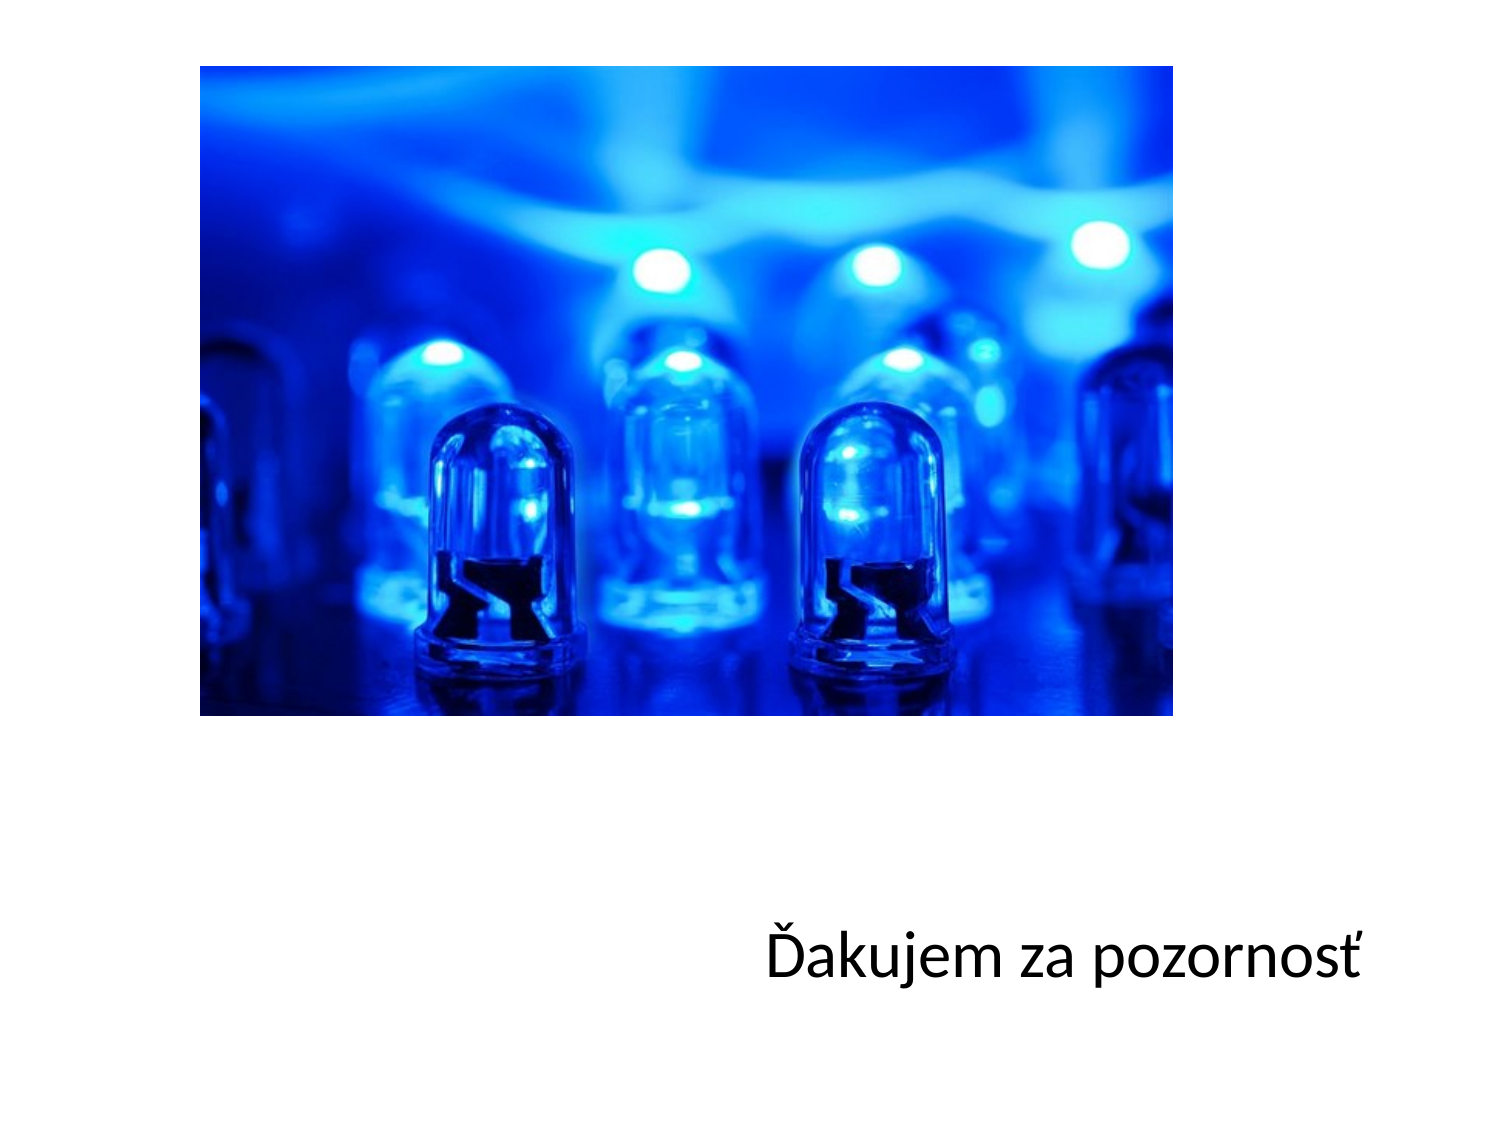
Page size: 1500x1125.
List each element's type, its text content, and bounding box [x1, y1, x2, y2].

list Ďakujem za pozornosť [75, 262, 1425, 1005]
picture [200, 66, 1174, 717]
